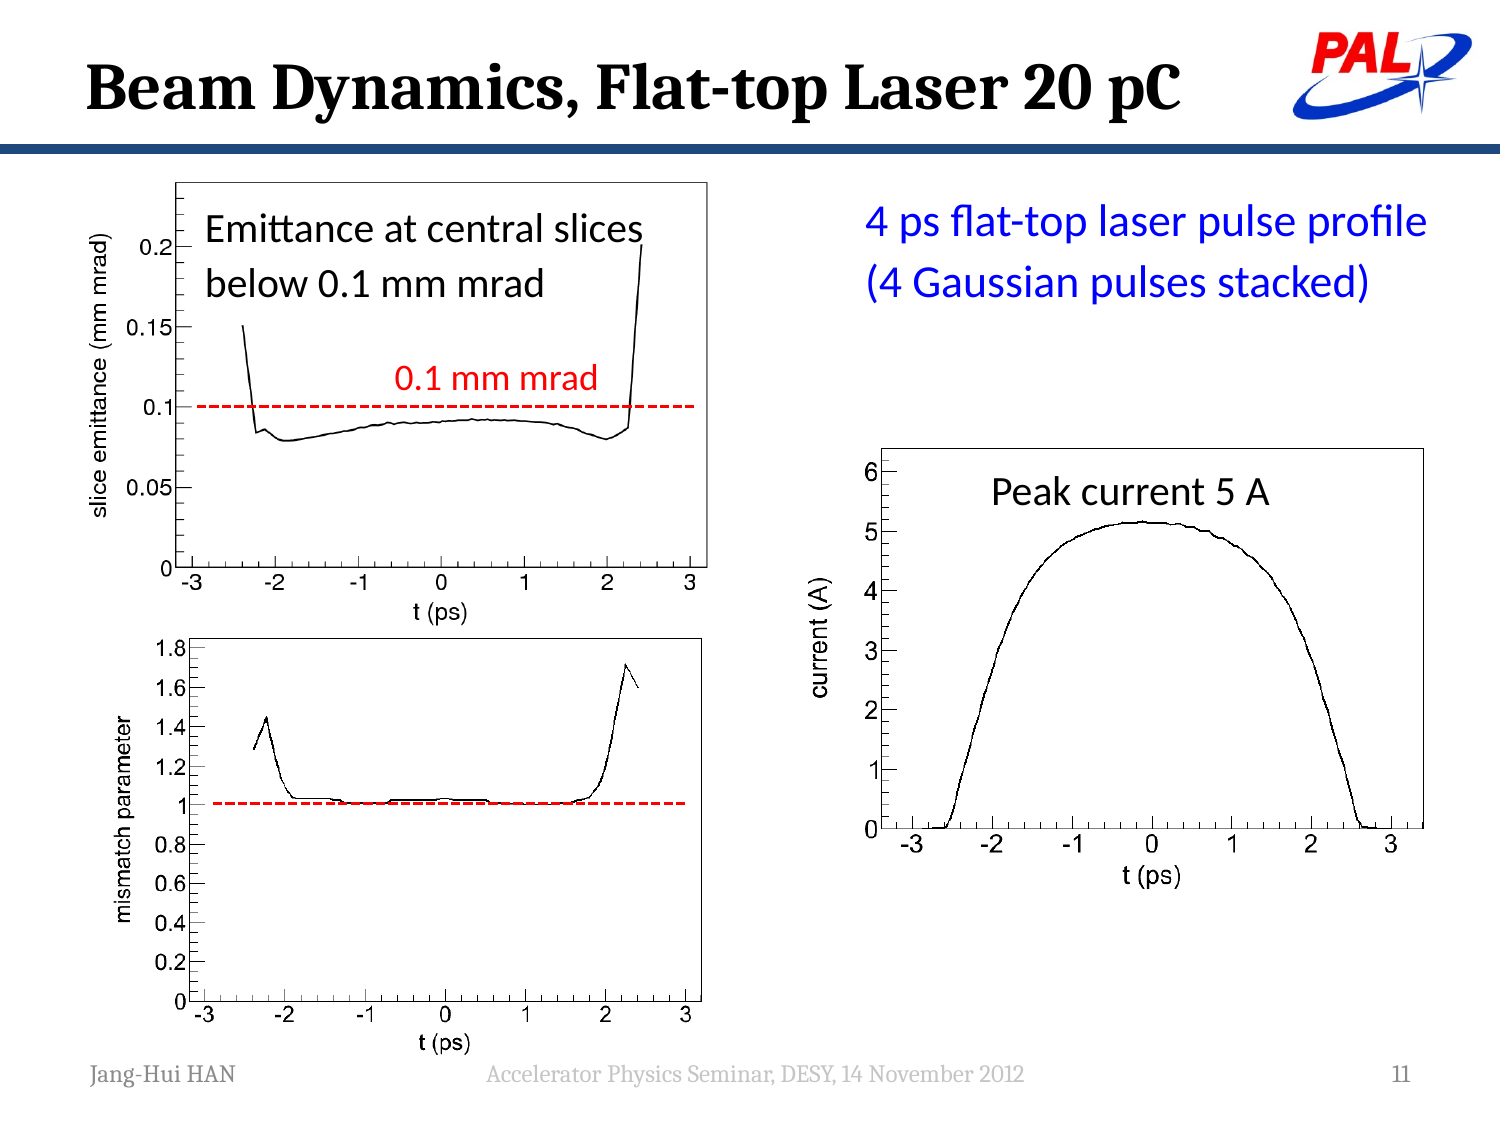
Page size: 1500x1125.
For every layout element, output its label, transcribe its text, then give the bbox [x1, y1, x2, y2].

slide_number 11 [1175, 1042, 1425, 1103]
text_box 4 ps flat-top laser pulse profile (4 Gaussian pulses stacked) [850, 178, 1474, 314]
picture [1394, 28, 1489, 126]
title Beam Dynamics, Flat-top Laser 20 pC [70, 19, 1394, 147]
picture [81, 175, 717, 1059]
footer Accelerator Physics Seminar, DESY, 14 November 2012 [371, 1042, 1140, 1103]
picture [796, 436, 1434, 893]
slide_number Jang-Hui HAN [75, 1042, 337, 1103]
